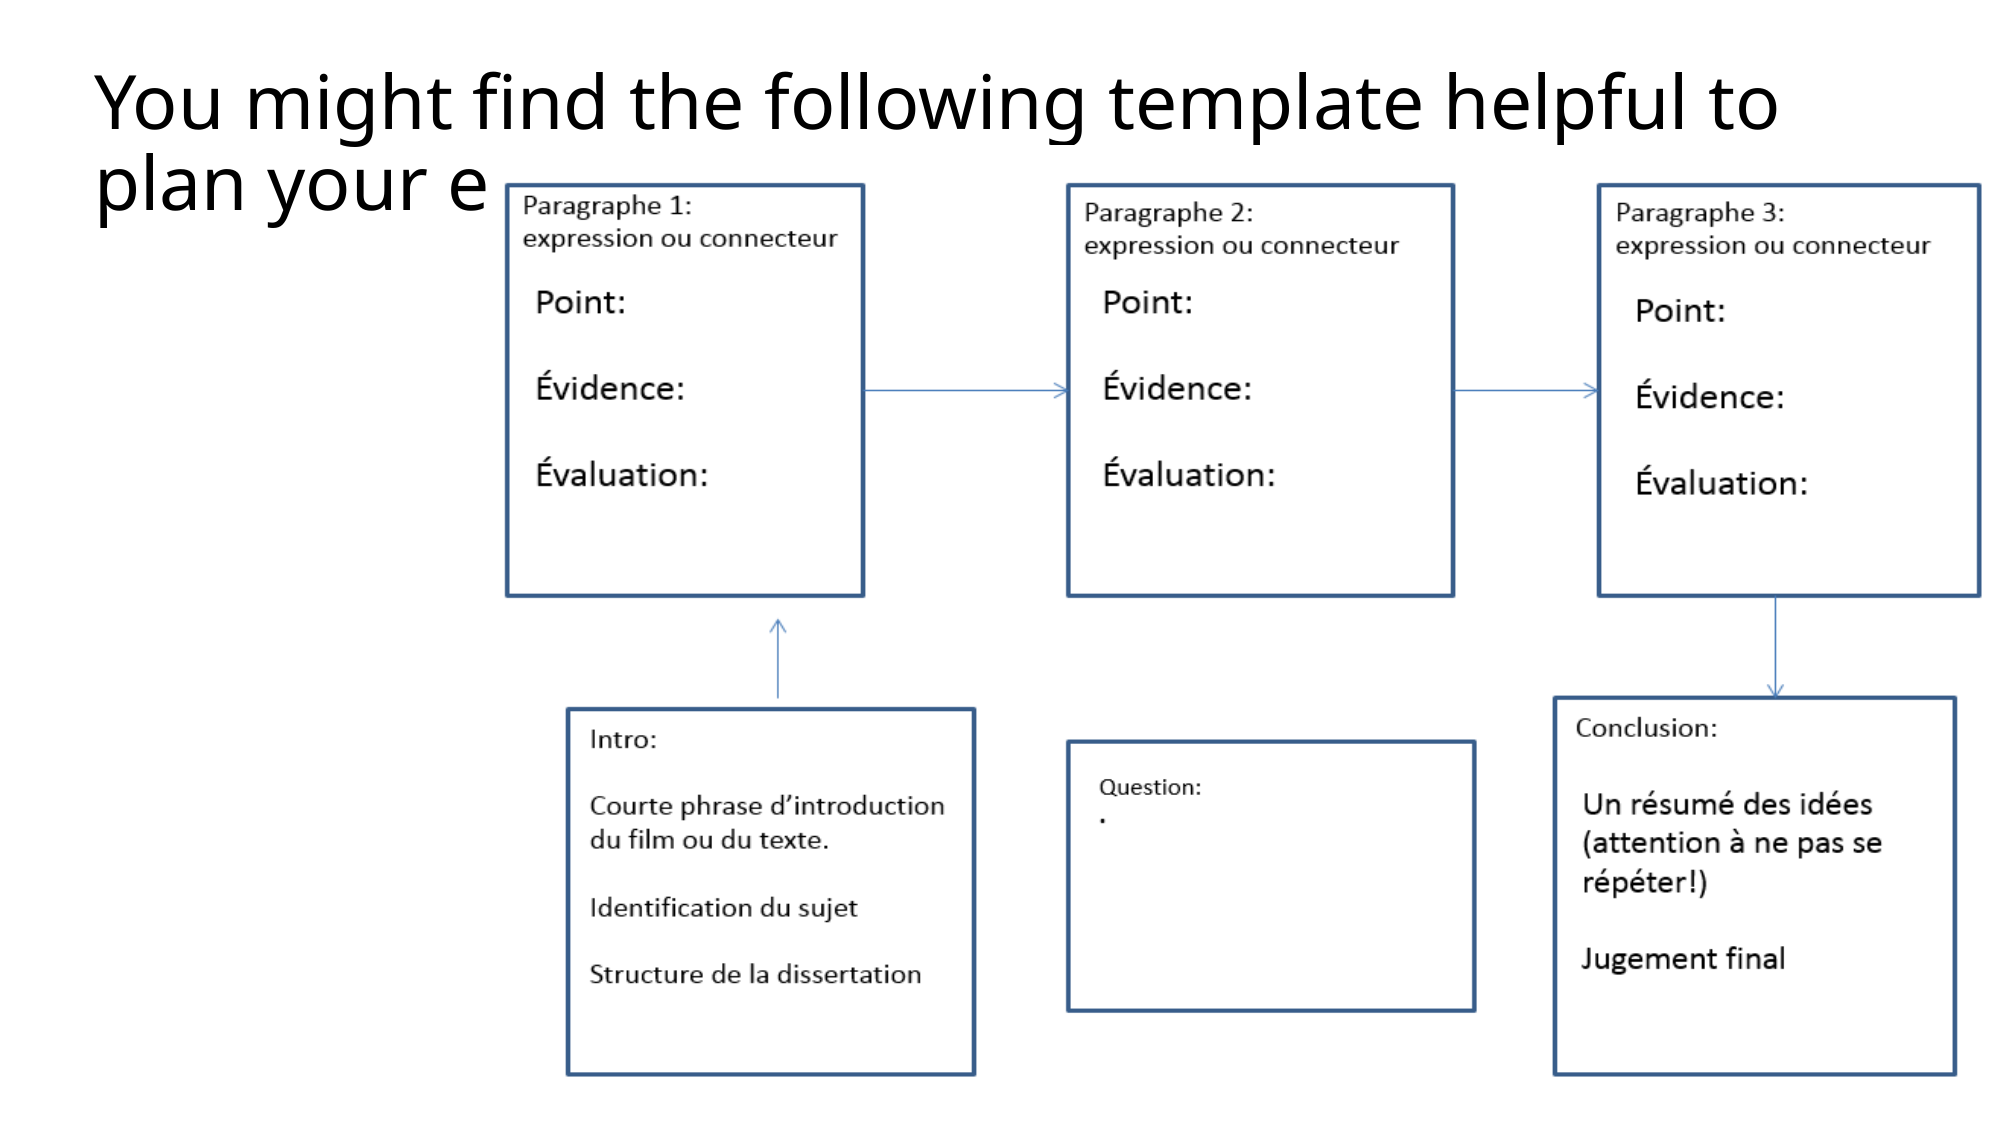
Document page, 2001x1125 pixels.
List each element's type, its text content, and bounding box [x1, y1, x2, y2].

title You might find the following template helpful to plan your essay: [79, 37, 1805, 255]
picture [490, 145, 2000, 1098]
